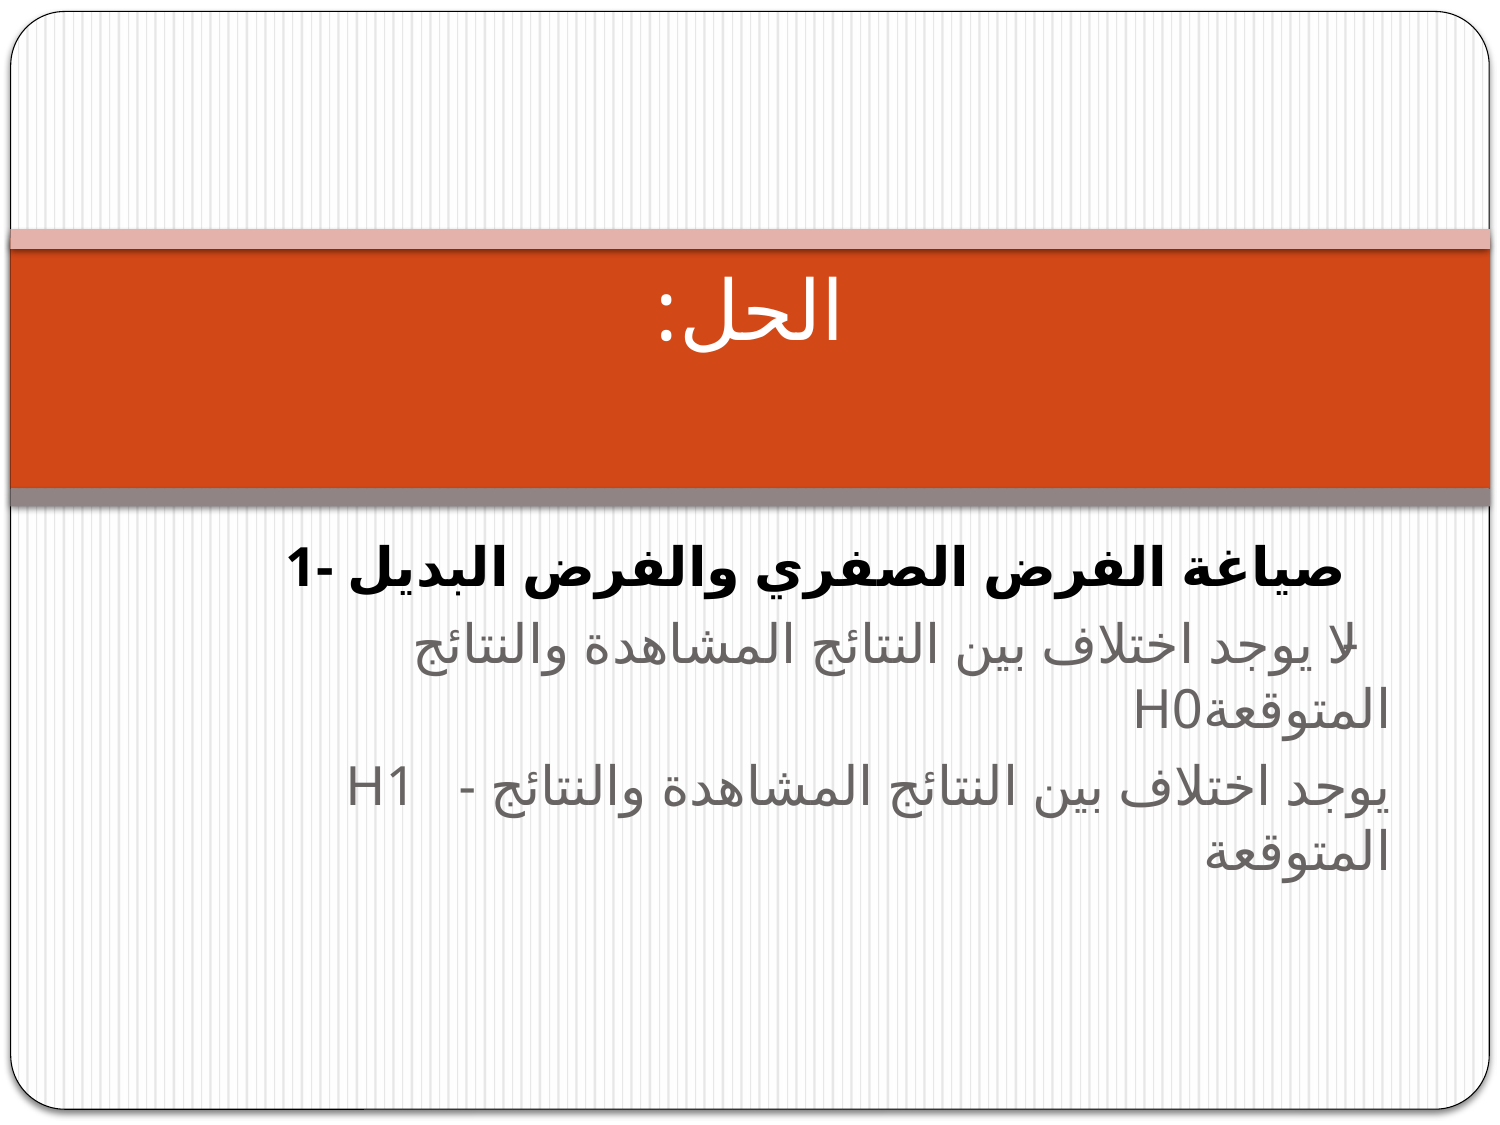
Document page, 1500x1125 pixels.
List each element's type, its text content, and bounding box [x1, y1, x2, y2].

subtitle 1- صياغة الفرض الصفري والفرض البديل - لا يوجد اختلاف بين النتائج المشاهدة والنتائج المتوقعةH0 H1 - يوجد اختلاف بين النتائج المشاهدة والنتائج المتوقعة [212, 525, 1407, 926]
title الحل: [75, 247, 1425, 375]
